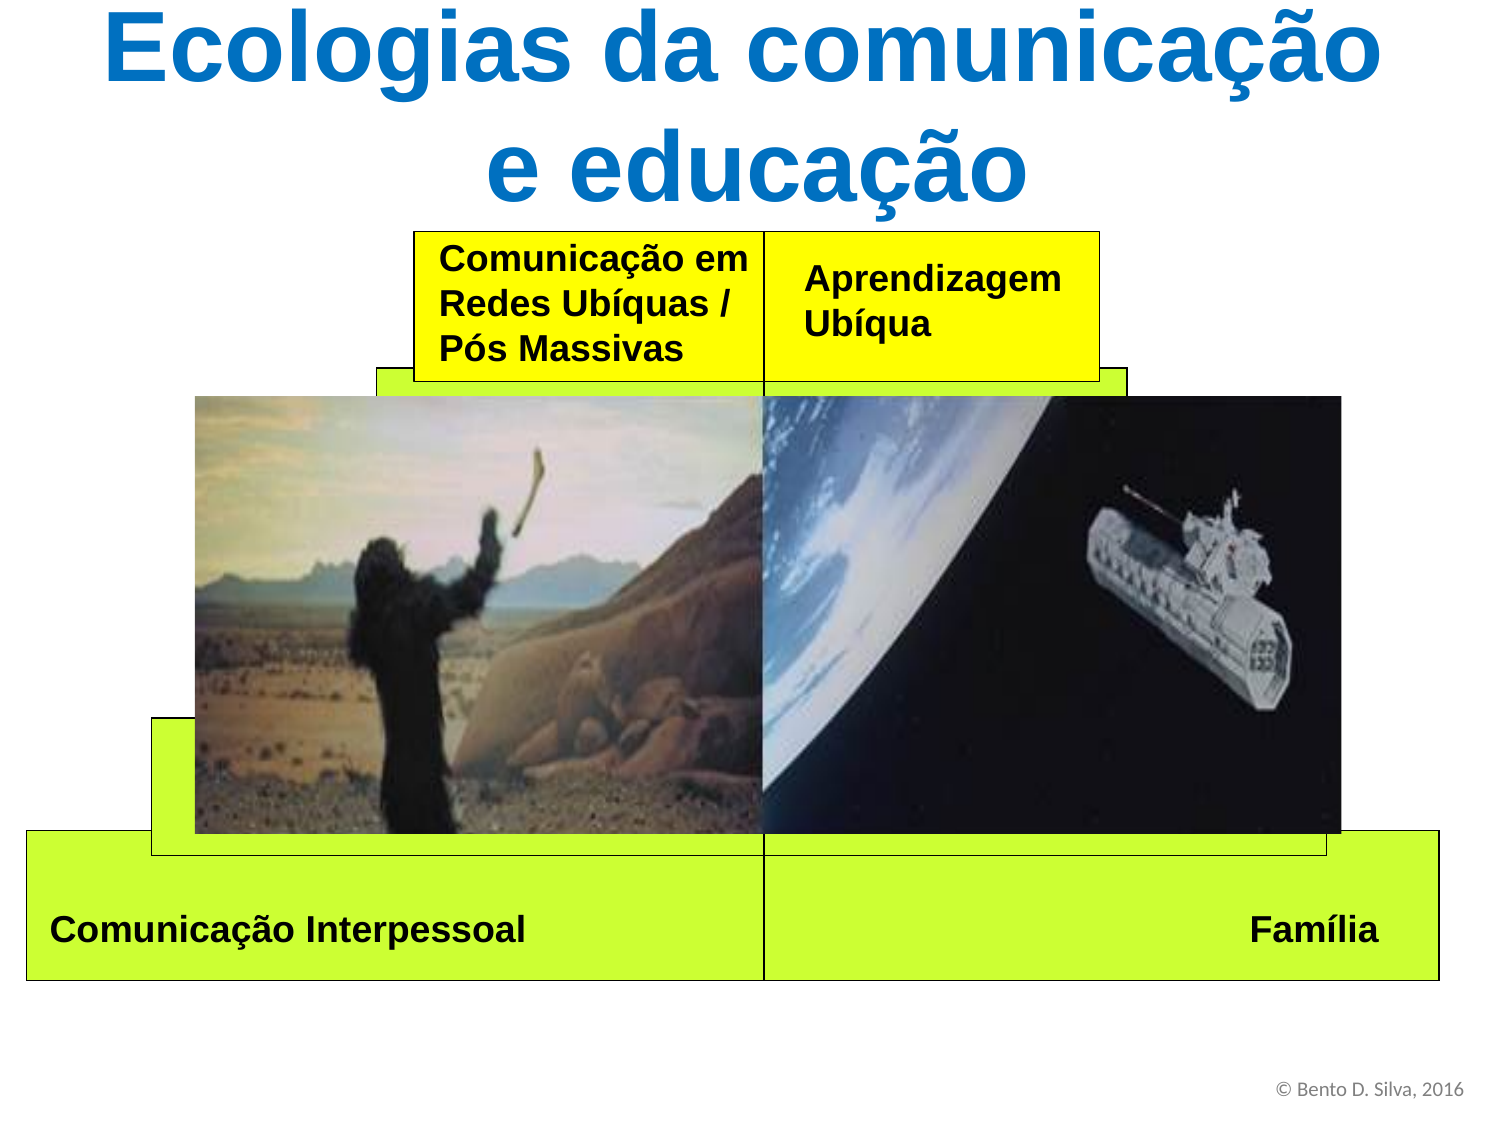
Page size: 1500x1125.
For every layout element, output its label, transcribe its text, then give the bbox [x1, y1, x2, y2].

text_box Ecologias da comunicação e educação [87, 0, 1428, 229]
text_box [413, 201, 1100, 394]
picture [194, 396, 1342, 834]
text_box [26, 367, 1440, 981]
